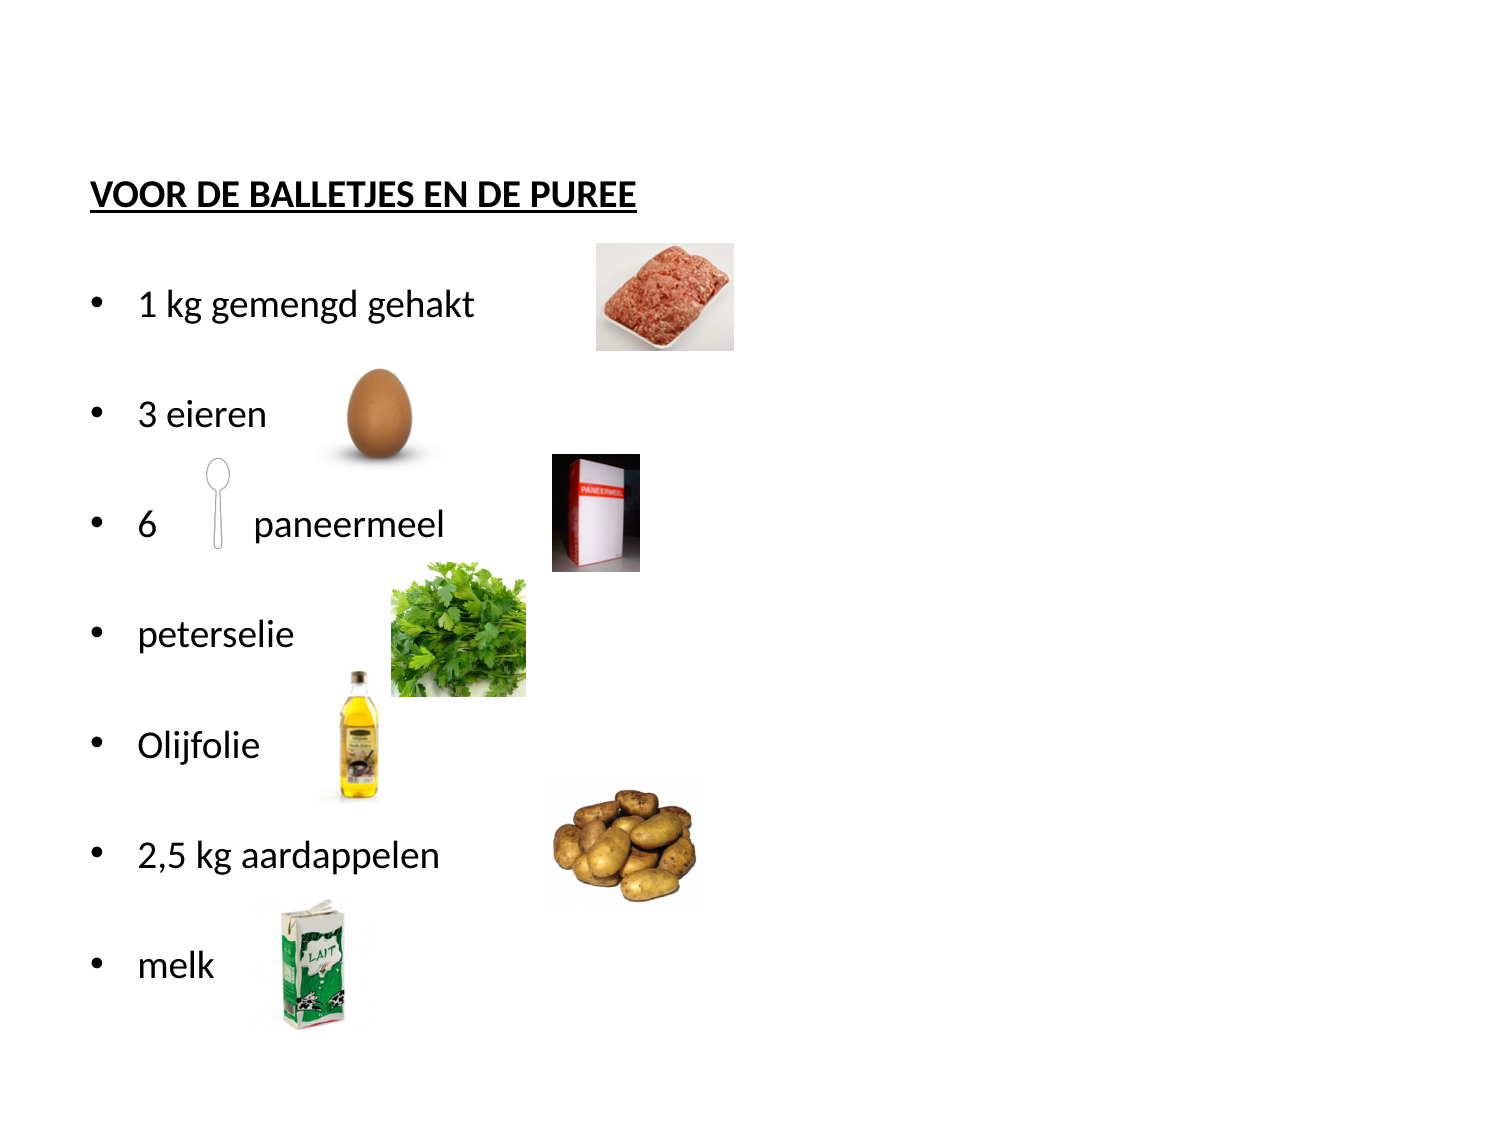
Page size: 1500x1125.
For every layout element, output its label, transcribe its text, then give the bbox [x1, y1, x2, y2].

picture [596, 243, 734, 351]
picture [552, 454, 641, 573]
picture [182, 454, 254, 554]
picture [250, 892, 376, 1036]
list VOOR DE BALLETJES EN DE PUREE 1 kg gemengd gehakt 3 eieren 6 paneermeel peterselie Olijfolie 2,5 kg aardappelen melk [75, 160, 1425, 1005]
picture [542, 774, 707, 908]
picture [291, 562, 526, 804]
picture [312, 350, 451, 479]
